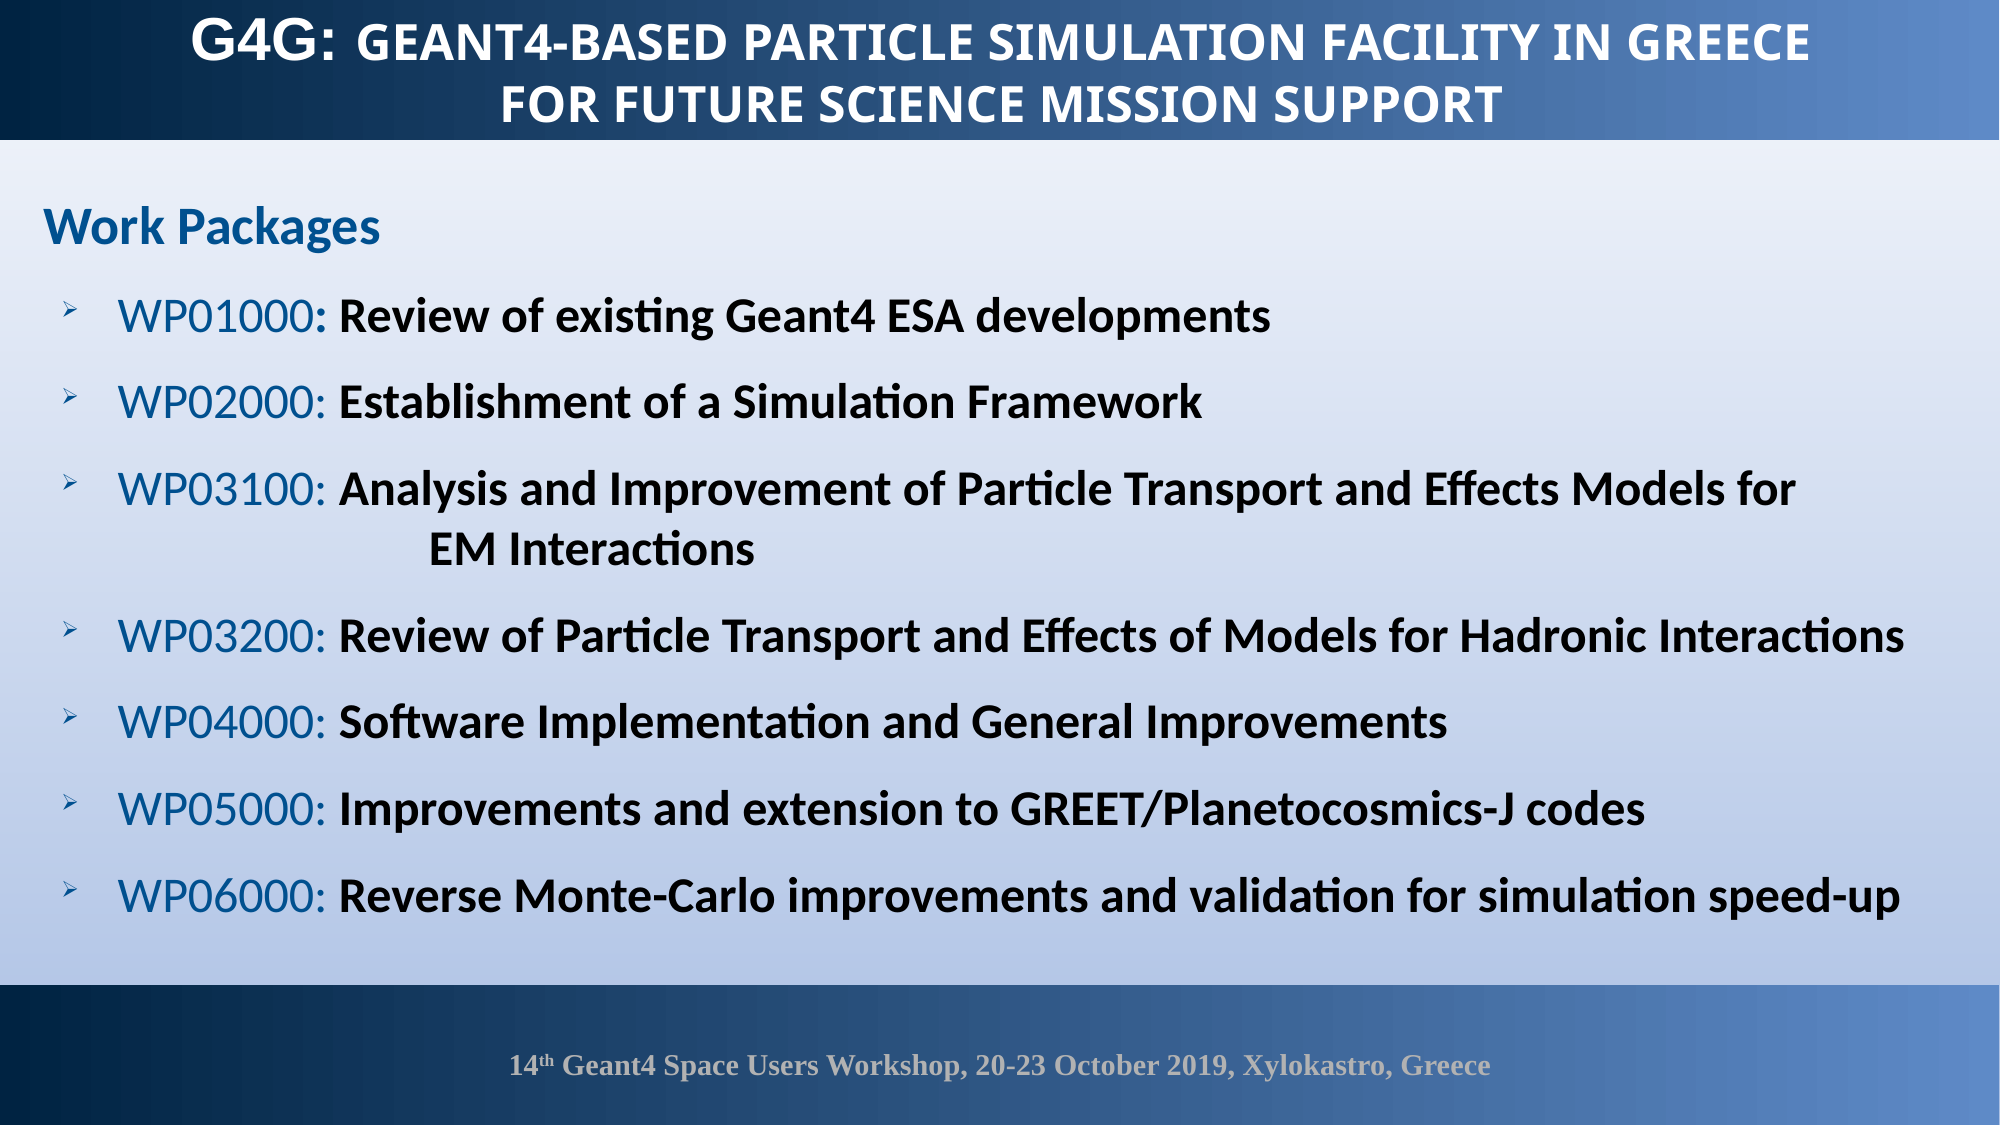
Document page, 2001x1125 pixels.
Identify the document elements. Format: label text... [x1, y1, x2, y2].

title G4G: Geant4-based Particle Simulation Facility in Greece for Future Science Mission Support [99, 18, 1900, 114]
footer 14th Geant4 Space Users Workshop, 20-23 October 2019, Xylokastro, Greece [219, 1024, 1780, 1103]
list Work Packages WP01000: Review of existing Geant4 ESA developments WP02000: Establishment of a Simulation Framework WP03100: Analysis and Improvement of Particle Transport and Effects Models for EM Interactions WP03200: Review of Particle Transport and Effects of Models for Hadronic Interactions WP04000: Software Implementation and General Improvements WP05000: Improvements and extension to GREET/Planetocosmics-J codes WP06000: Reverse Monte-Carlo improvements and validation for simulation speed-up [43, 190, 1976, 916]
